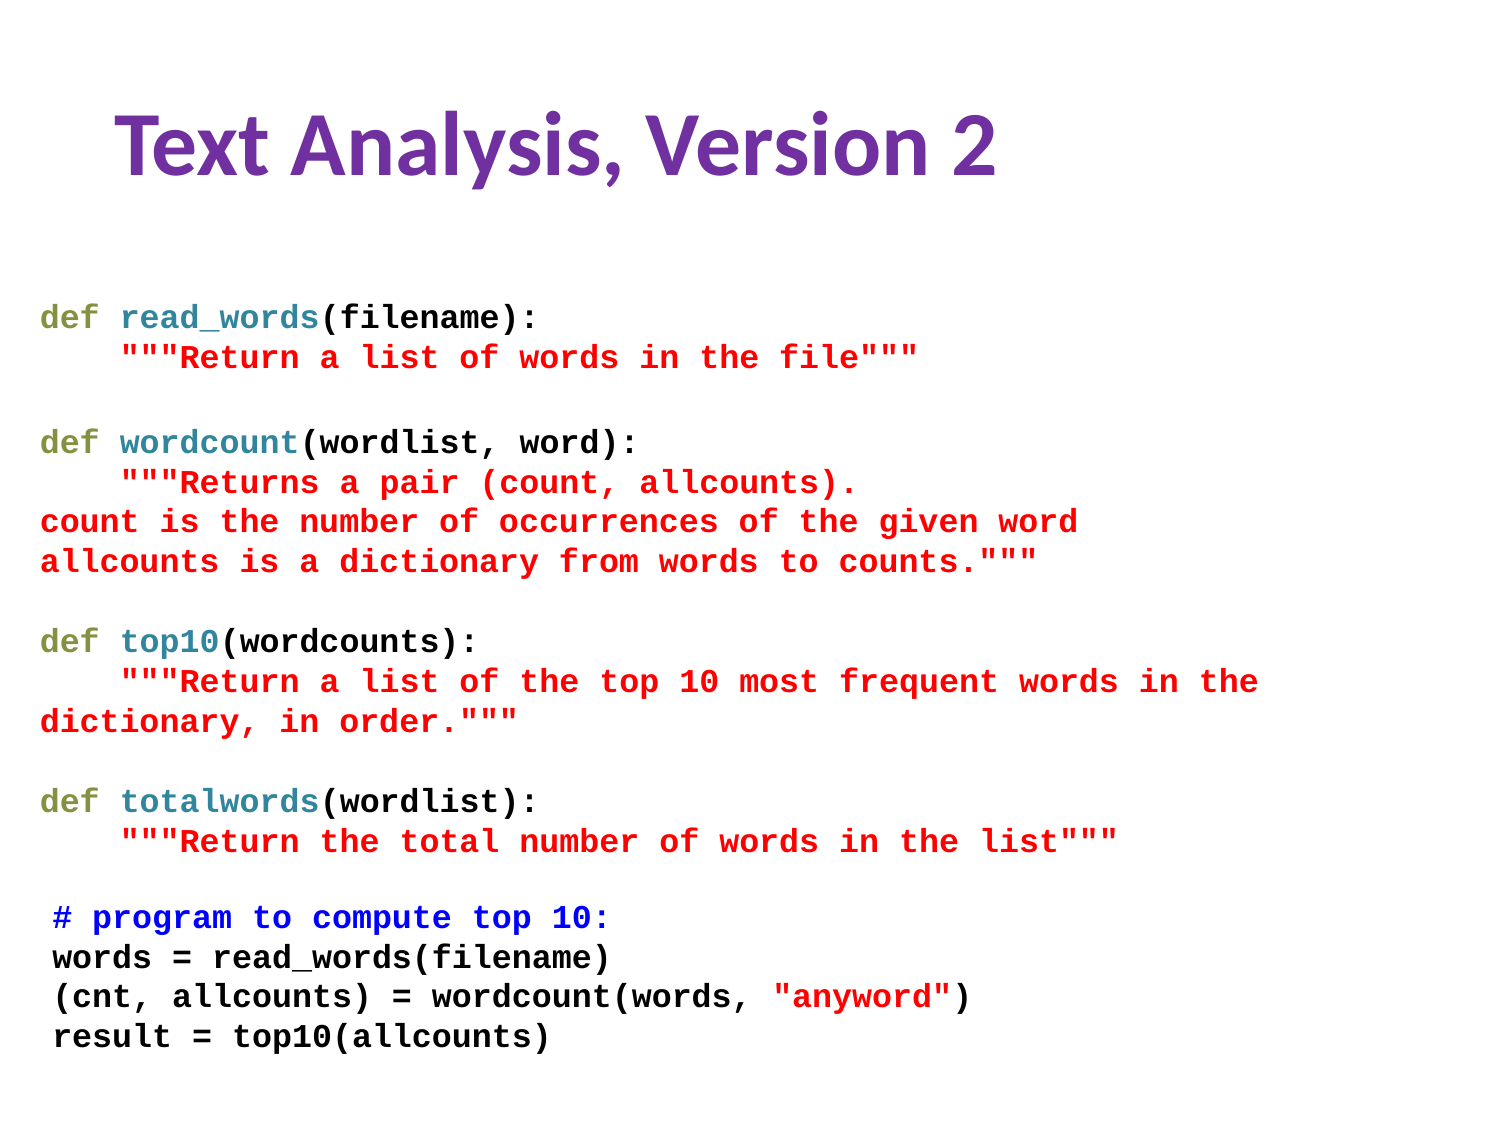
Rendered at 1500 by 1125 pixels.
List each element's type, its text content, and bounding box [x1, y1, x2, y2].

text_box def read_words(filename): """Return a list of words in the file""" [24, 287, 1350, 412]
title Text Analysis, Version 2 [75, 45, 1038, 233]
text_box def wordcount(wordlist, word): """Returns a pair (count, allcounts). count is the number of occurrences of the given word allcounts is a dictionary from words to counts.""" def top10(wordcounts): """Return a list of the top 10 most frequent words in the dictionary, in order.""" def totalwords(wordlist): """Return the total number of words in the list""" [24, 412, 1425, 907]
text_box # program to compute top 10: words = read_words(filename) (cnt, allcounts) = wordcount(words, "anyword") result = top10(allcounts) [37, 887, 1438, 1102]
